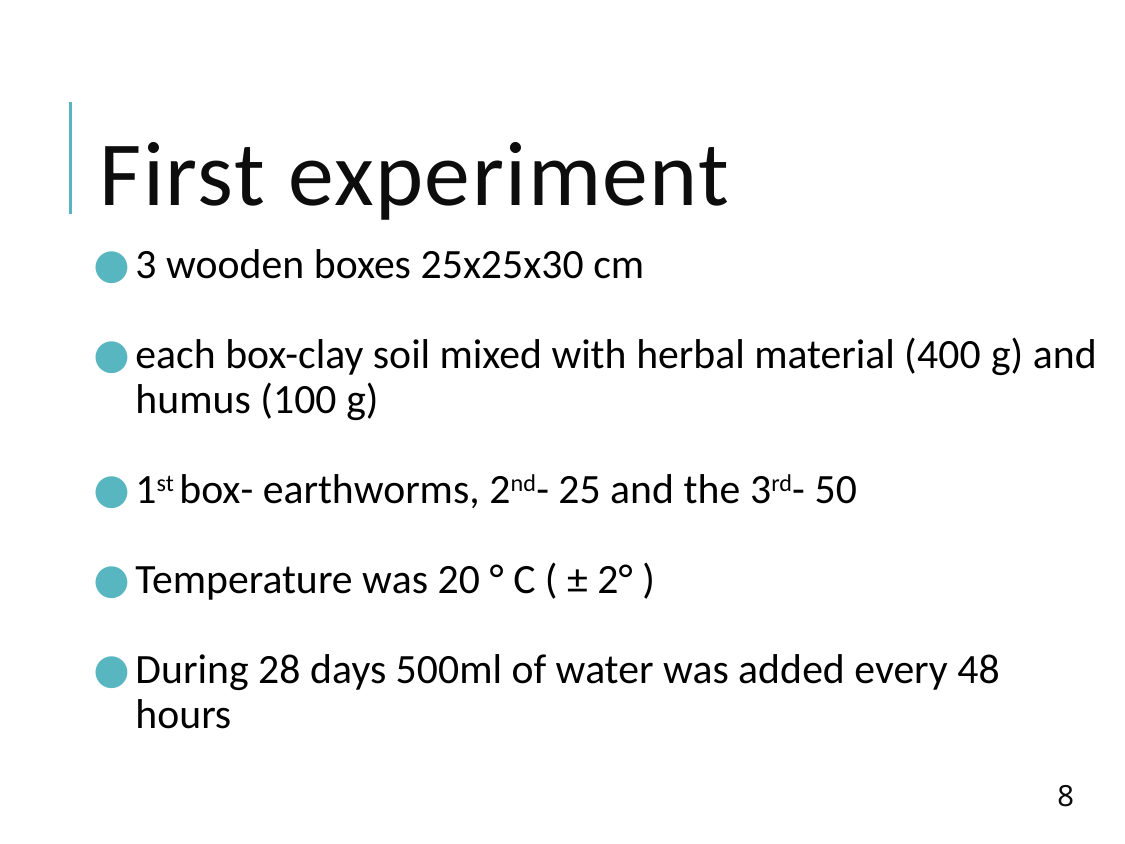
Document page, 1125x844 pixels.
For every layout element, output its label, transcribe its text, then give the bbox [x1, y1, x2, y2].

title First experiment [88, 124, 1125, 195]
list 3 wooden boxes 25x25x30 cm each box-clay soil mixed with herbal material (400 g) and humus (100 g) 1st box- earthworms, 2nd- 25 and the 3rd- 50 Temperature was 20 ° C ( ± 2° ) During 28 days 500ml of water was added every 48 hours [67, 231, 1117, 830]
slide_number 8 [1042, 764, 1110, 830]
